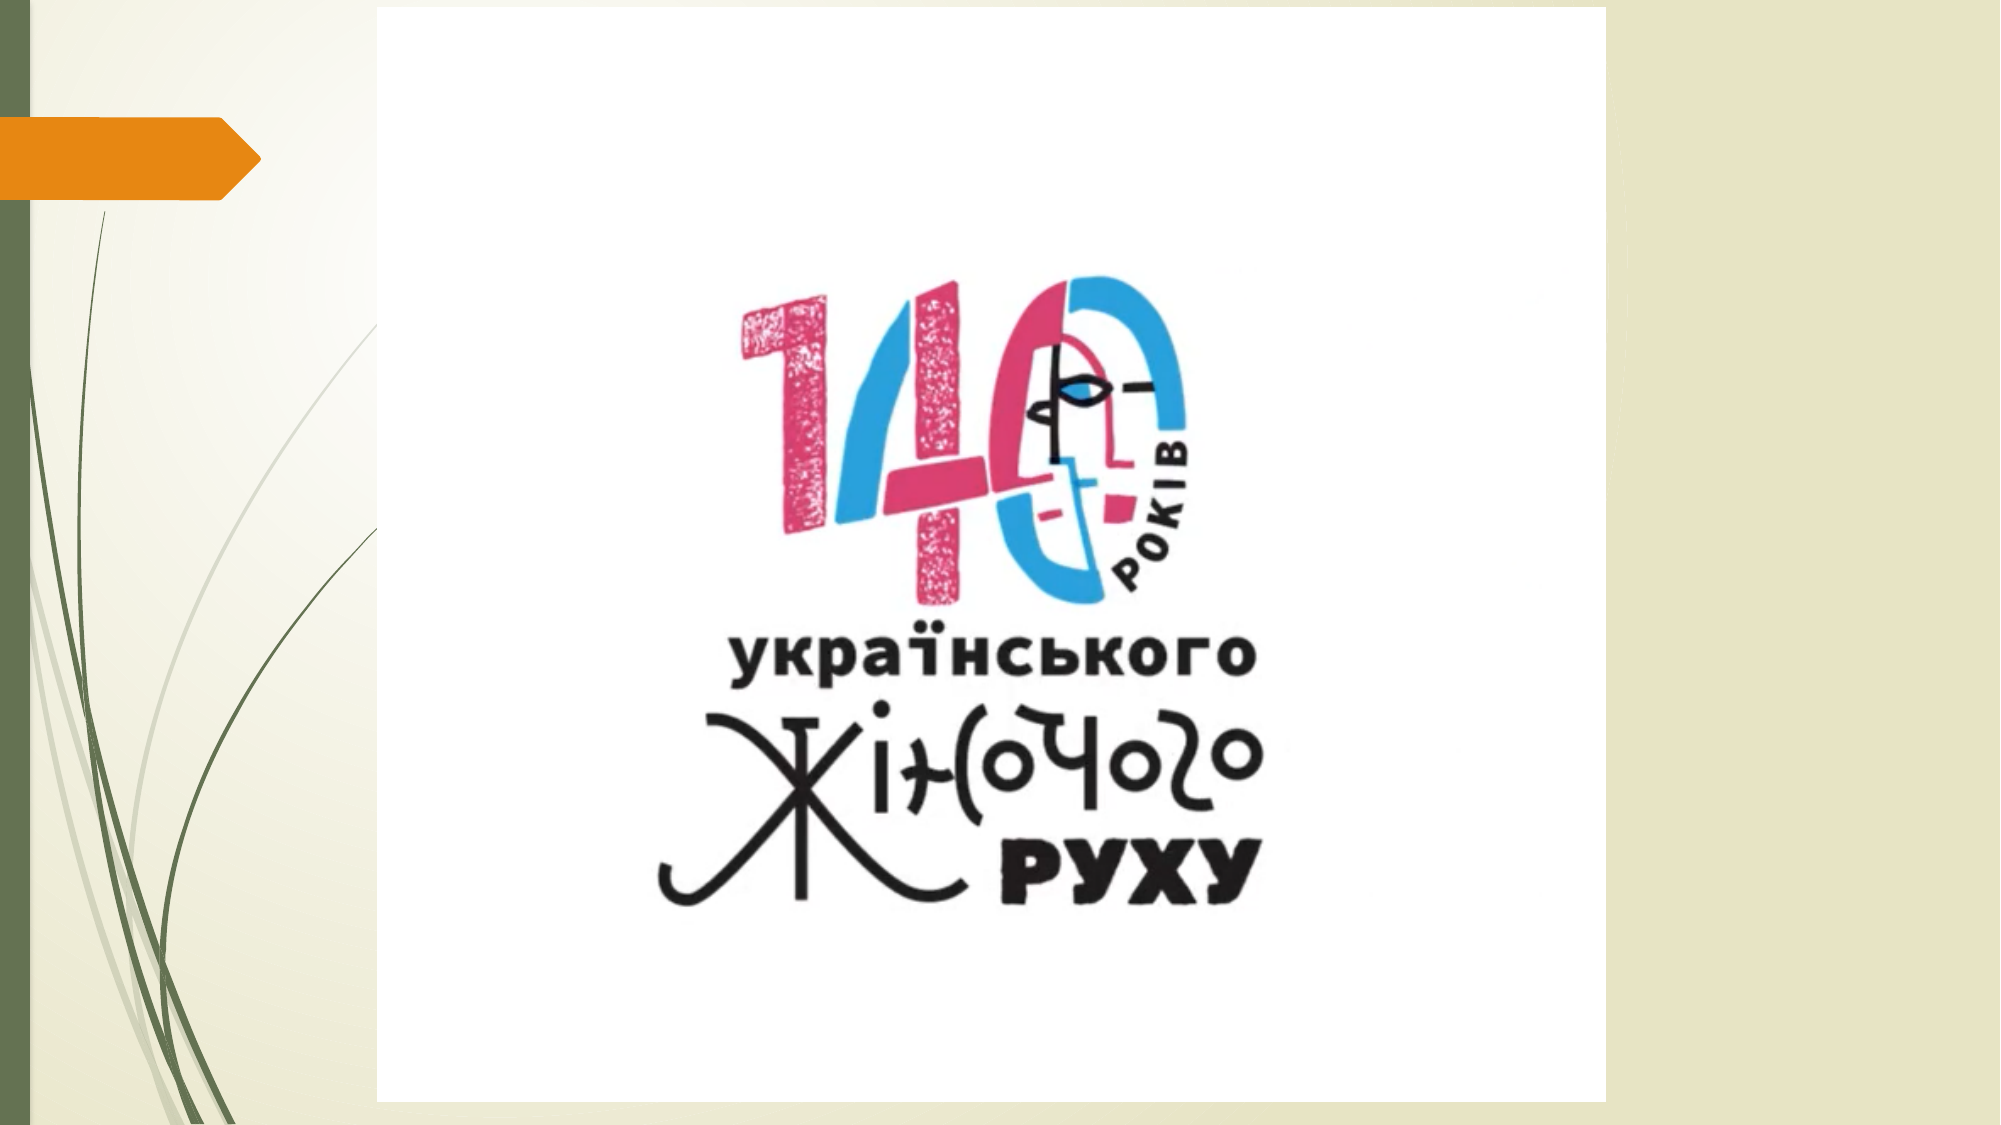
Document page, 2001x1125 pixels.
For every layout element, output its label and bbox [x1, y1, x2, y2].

picture [377, 7, 1606, 1102]
